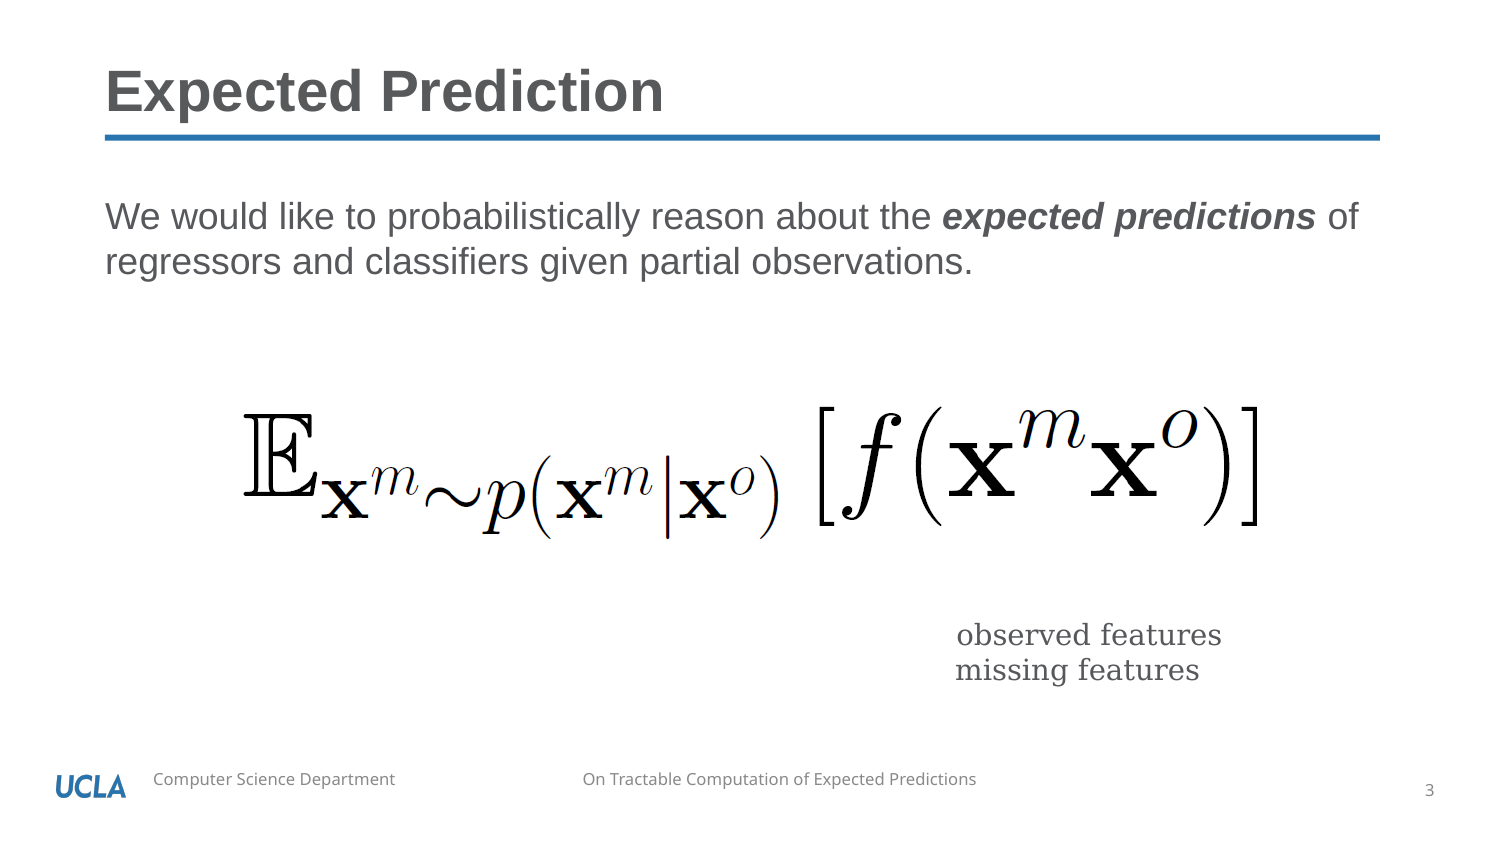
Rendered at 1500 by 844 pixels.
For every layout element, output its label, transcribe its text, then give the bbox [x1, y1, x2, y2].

picture [225, 373, 1278, 563]
text_box We would like to probabilistically reason about the expected predictions of regressors and classifiers given partial observations. [104, 192, 1380, 373]
title Expected Prediction [105, 60, 1380, 125]
picture [56, 774, 126, 798]
slide_number 3 [1425, 780, 1500, 840]
